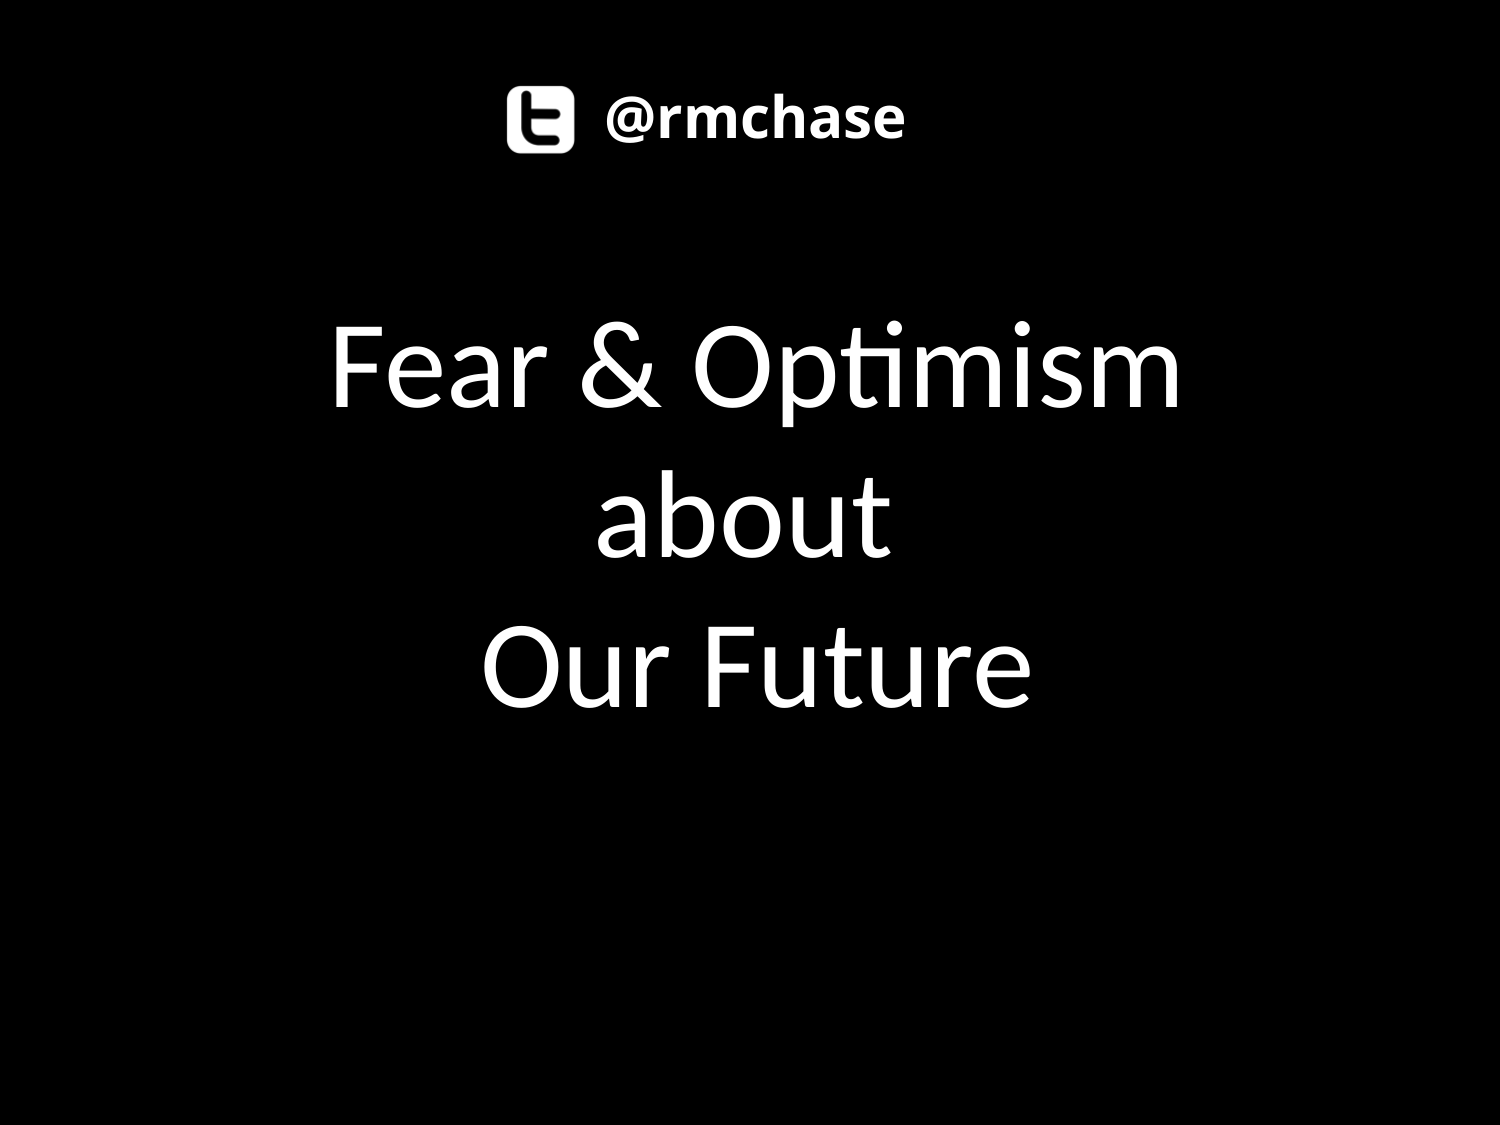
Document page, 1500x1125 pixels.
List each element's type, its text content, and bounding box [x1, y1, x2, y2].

text_box @rmchase [596, 88, 915, 212]
picture [500, 78, 582, 160]
text_box Fear & Optimism about Our Future [313, 274, 1202, 740]
